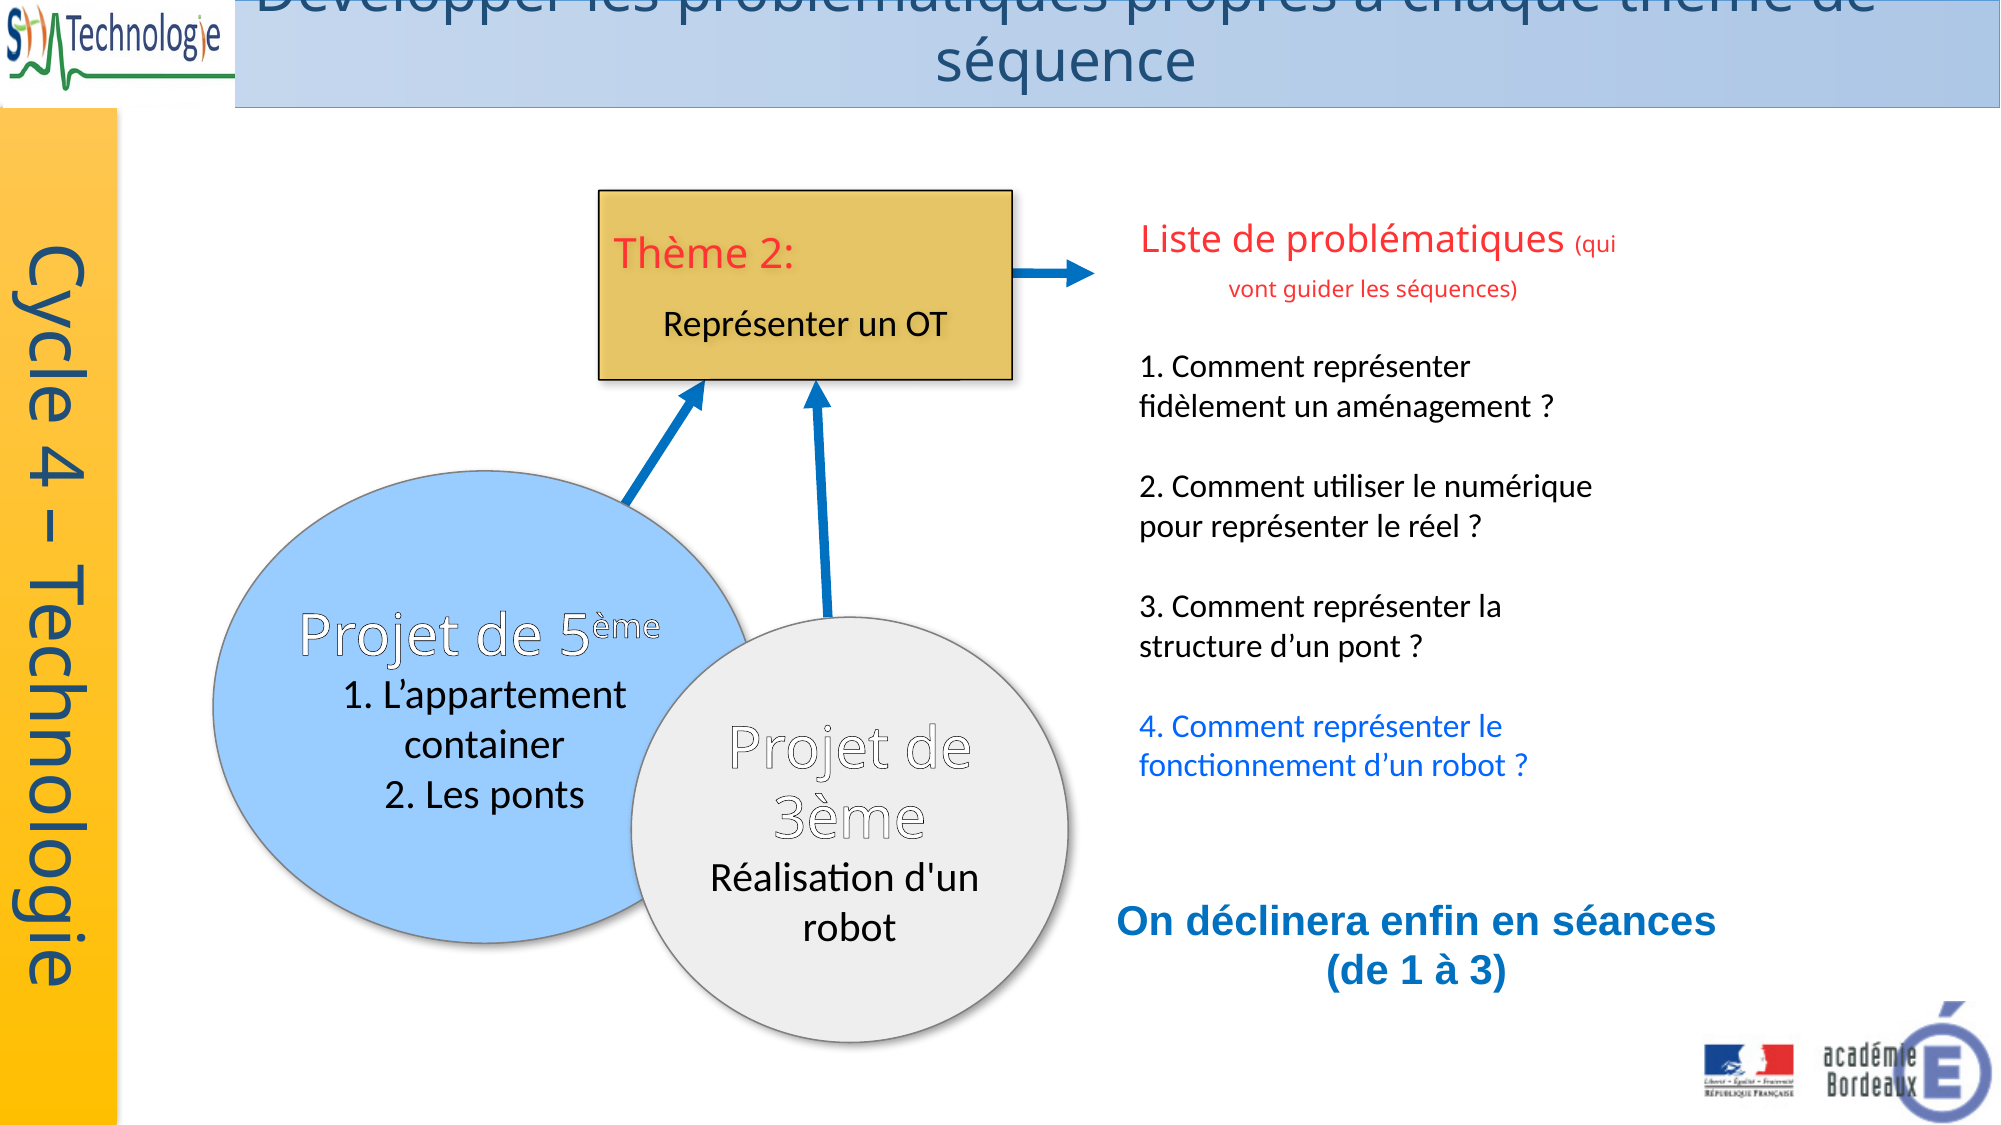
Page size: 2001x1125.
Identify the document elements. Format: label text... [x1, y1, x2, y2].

text_box Développer les problématiques propres à chaque thème de séquence [235, 0, 2000, 108]
text_box Liste de problématiques (qui vont guider les séquences) 1. Comment représenter fidèlement un aménagement ? 2. Comment utiliser le numérique pour représenter le réel ? 3. Comment représenter la structure d’un pont ? 4. Comment représenter le fonctionnement d’un robot ? [1124, 207, 1633, 885]
text_box Projet de 3ème Réalisation d'un robot [631, 617, 1069, 1043]
text_box [810, 379, 828, 617]
text_box [627, 390, 704, 500]
text_box [1024, 267, 1095, 280]
picture [3, 0, 235, 108]
picture [1699, 1001, 2000, 1125]
text_box Thème 2: Représenter un OT [598, 190, 1013, 380]
text_box Cycle 4 – Technologie [0, 107, 117, 1125]
text_box On déclinera enfin en séances (de 1 à 3) [1094, 885, 1739, 1001]
text_box Projet de 5ème 1. L’appartement container 2. Les ponts [213, 470, 746, 944]
